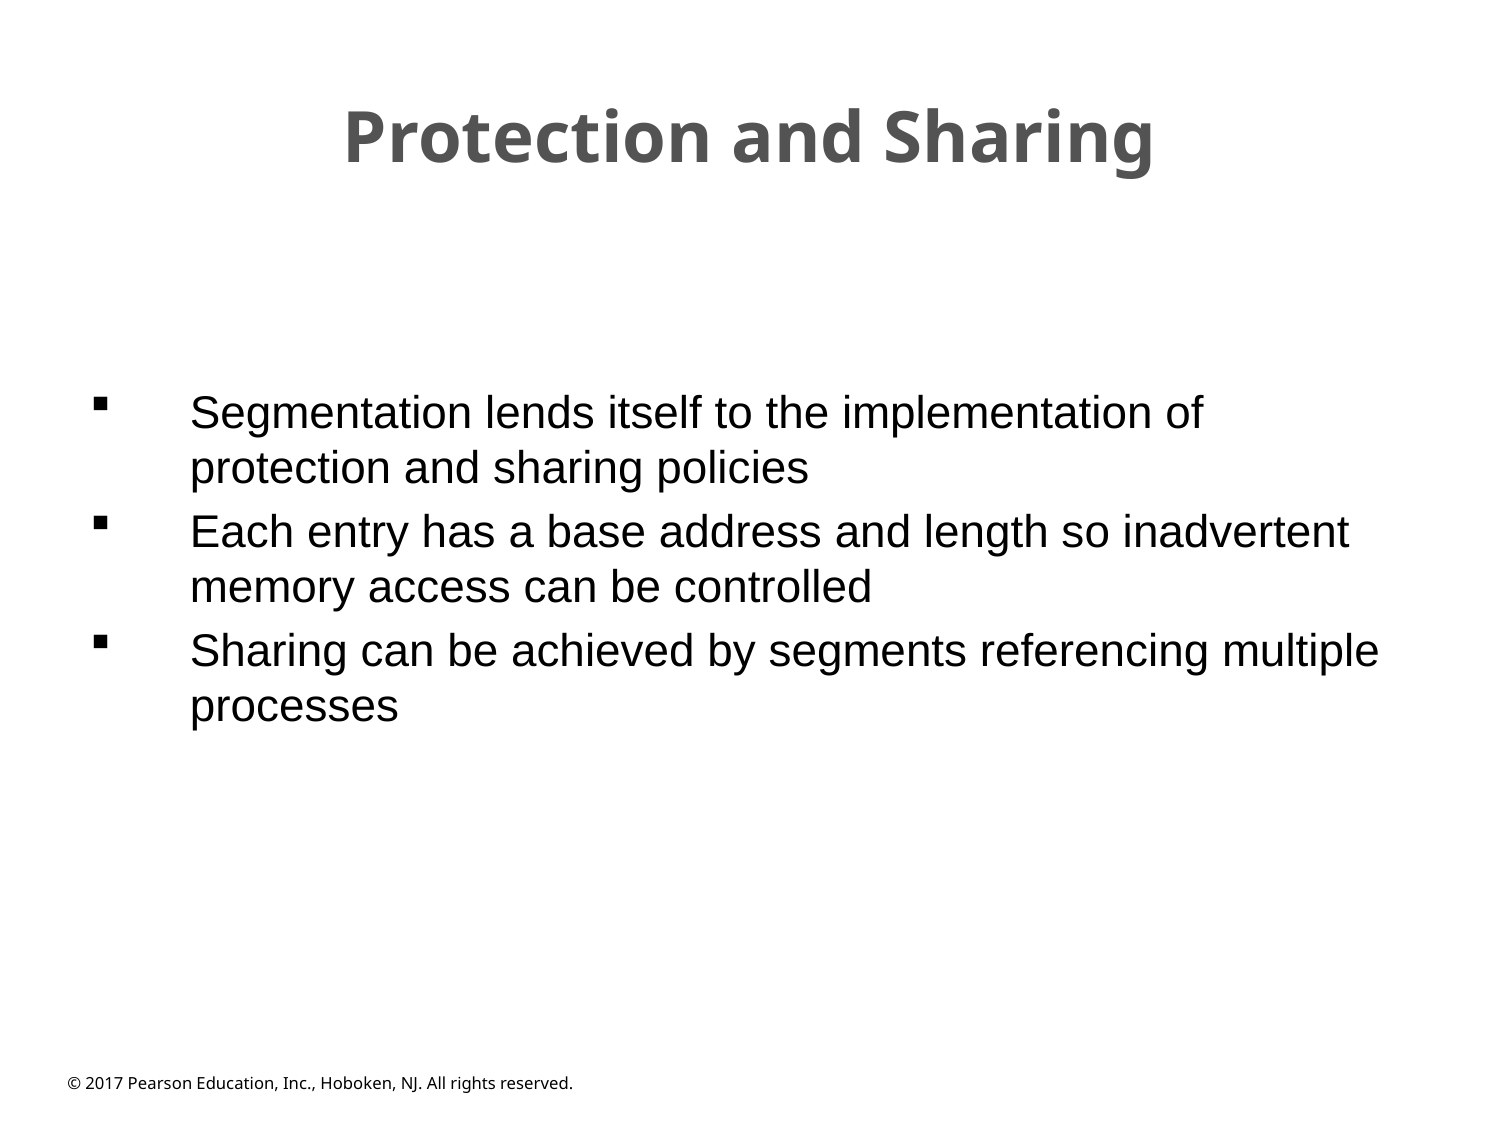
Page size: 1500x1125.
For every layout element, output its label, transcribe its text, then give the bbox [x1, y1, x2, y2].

title Protection and Sharing [75, 45, 1425, 233]
list Segmentation lends itself to the implementation of protection and sharing policies Each entry has a base address and length so inadvertent memory access can be controlled Sharing can be achieved by segments referencing multiple processes [75, 375, 1425, 1005]
footer © 2017 Pearson Education, Inc., Hoboken, NJ. All rights reserved. [51, 1064, 876, 1125]
